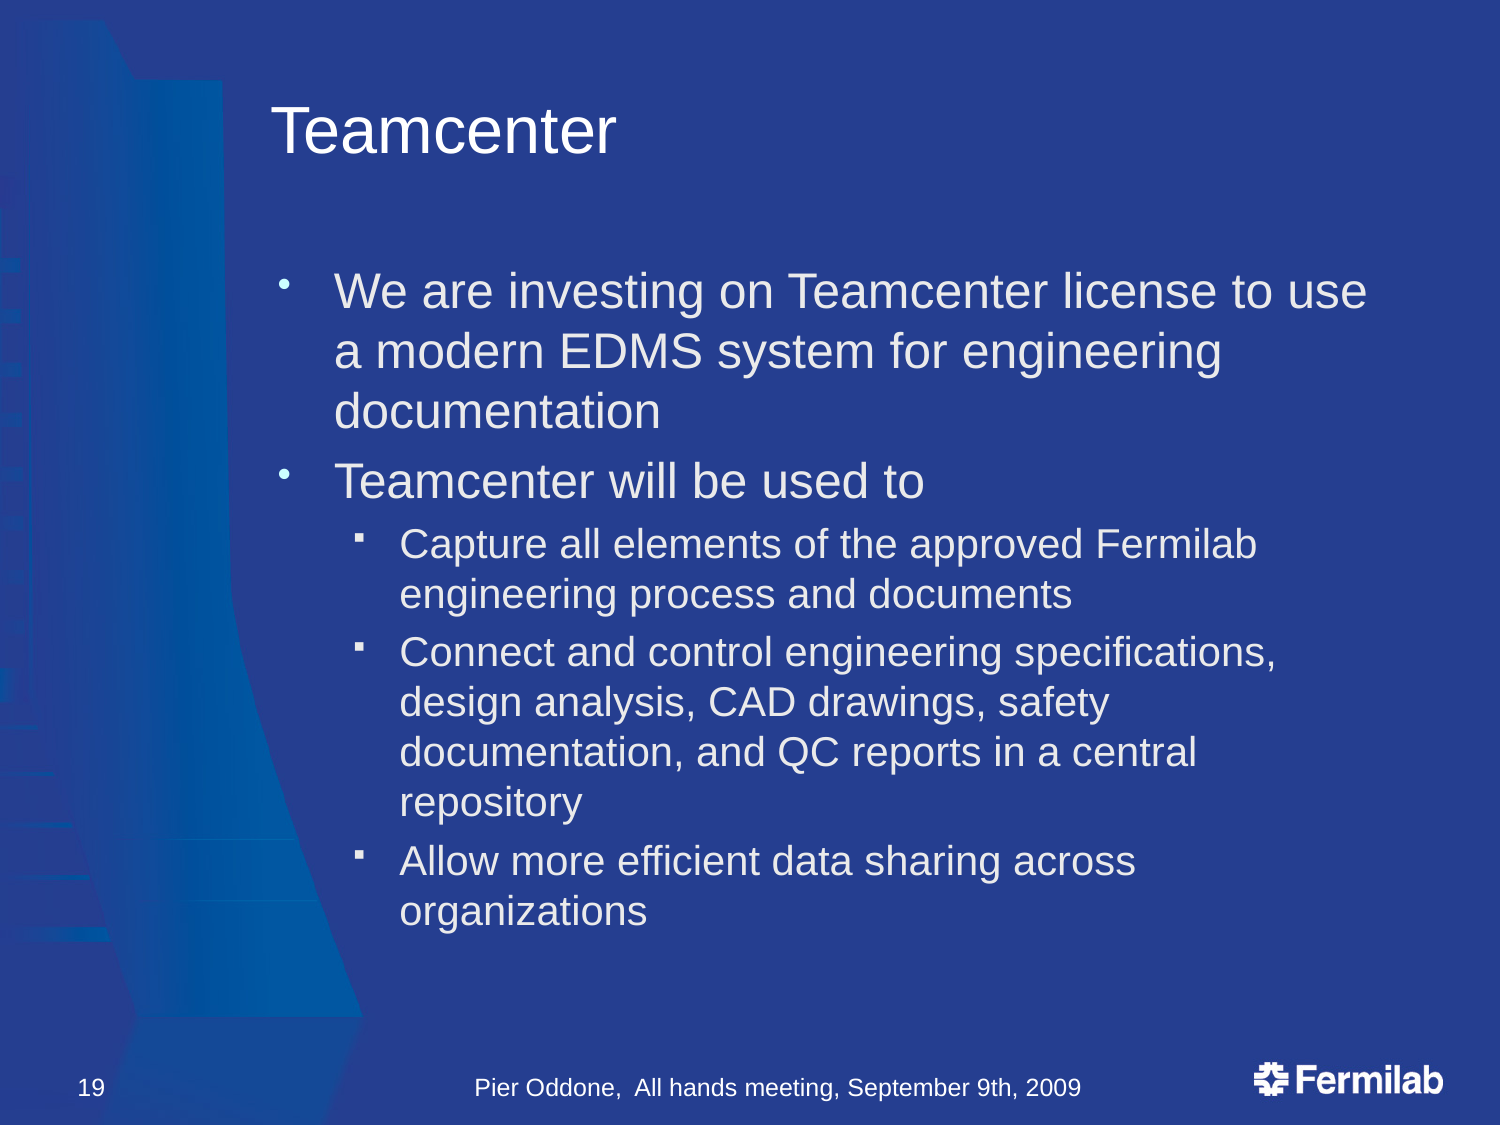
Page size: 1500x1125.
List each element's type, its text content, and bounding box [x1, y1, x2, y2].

slide_number 19 [62, 1034, 376, 1110]
picture [0, 0, 1500, 1125]
list We are investing on Teamcenter license to use a modern EDMS system for engineering documentation Teamcenter will be used to Capture all elements of the approved Fermilab engineering process and documents Connect and control engineering specifications, design analysis, CAD drawings, safety documentation, and QC reports in a central repository Allow more efficient data sharing across organizations [262, 250, 1388, 927]
title Teamcenter [255, 33, 1381, 222]
footer Pier Oddone, All hands meeting, September 9th, 2009 [459, 1034, 1191, 1110]
